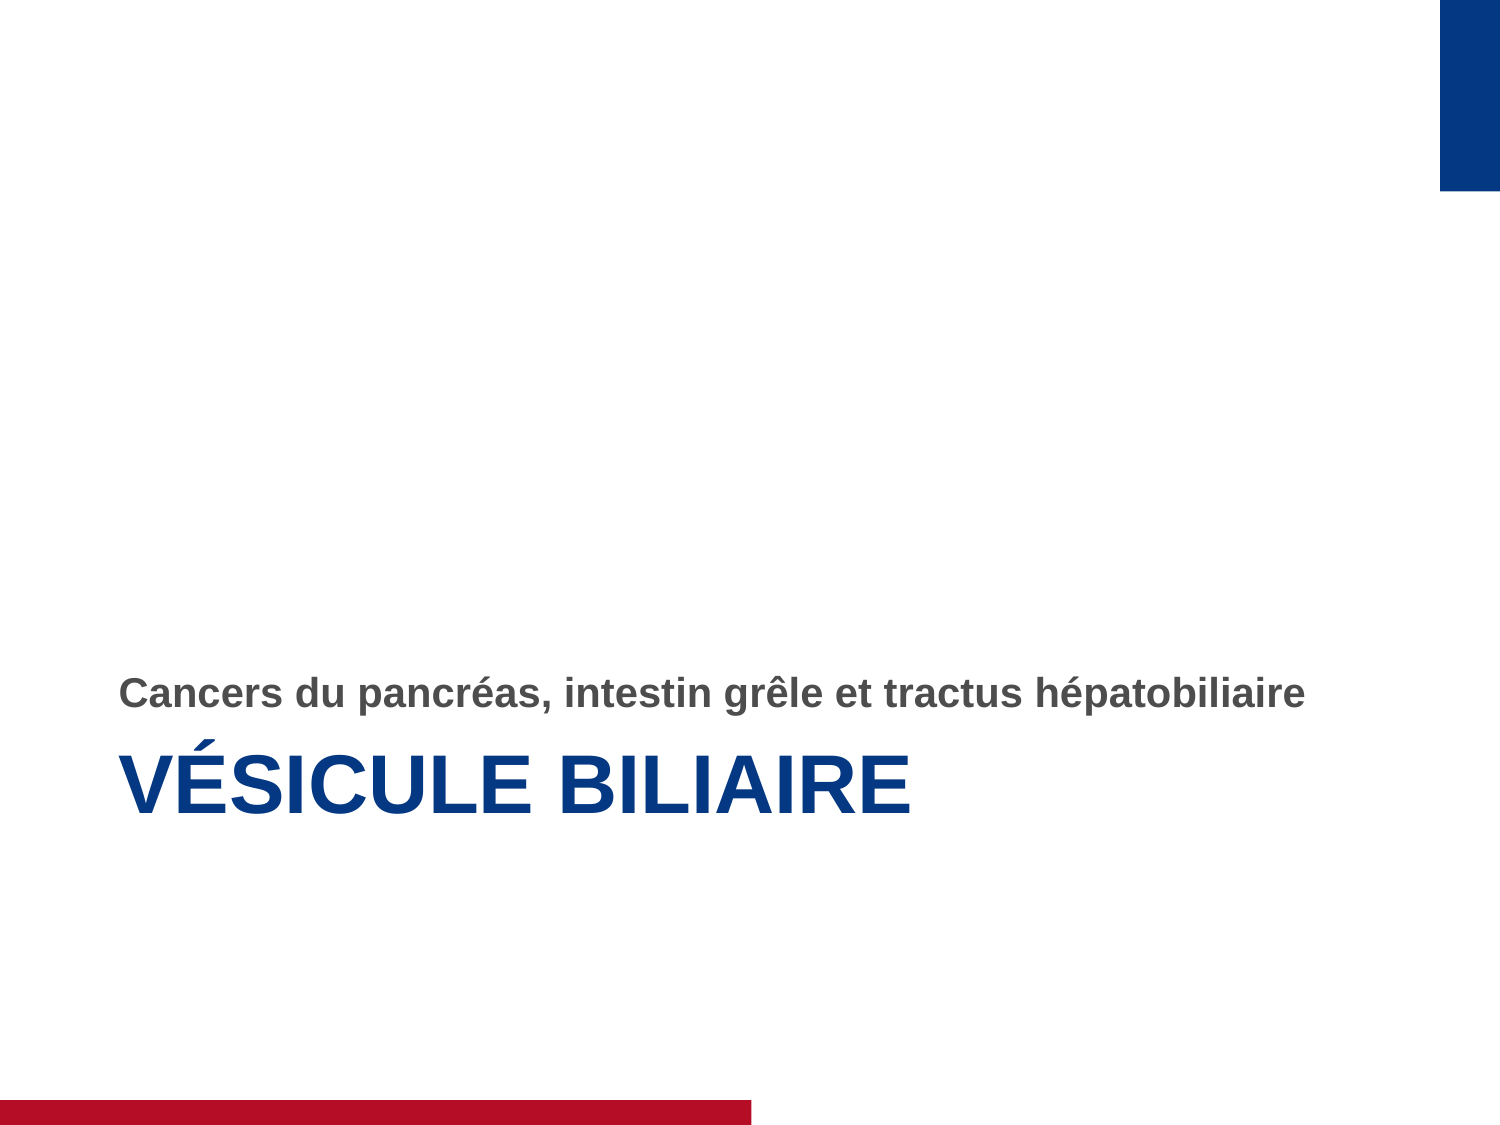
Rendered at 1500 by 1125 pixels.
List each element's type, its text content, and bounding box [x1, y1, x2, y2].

list Cancers du pancréas, intestin grêle et tractus hépatobiliaire [118, 476, 1394, 723]
title Vésicule biliaire [118, 723, 1394, 947]
